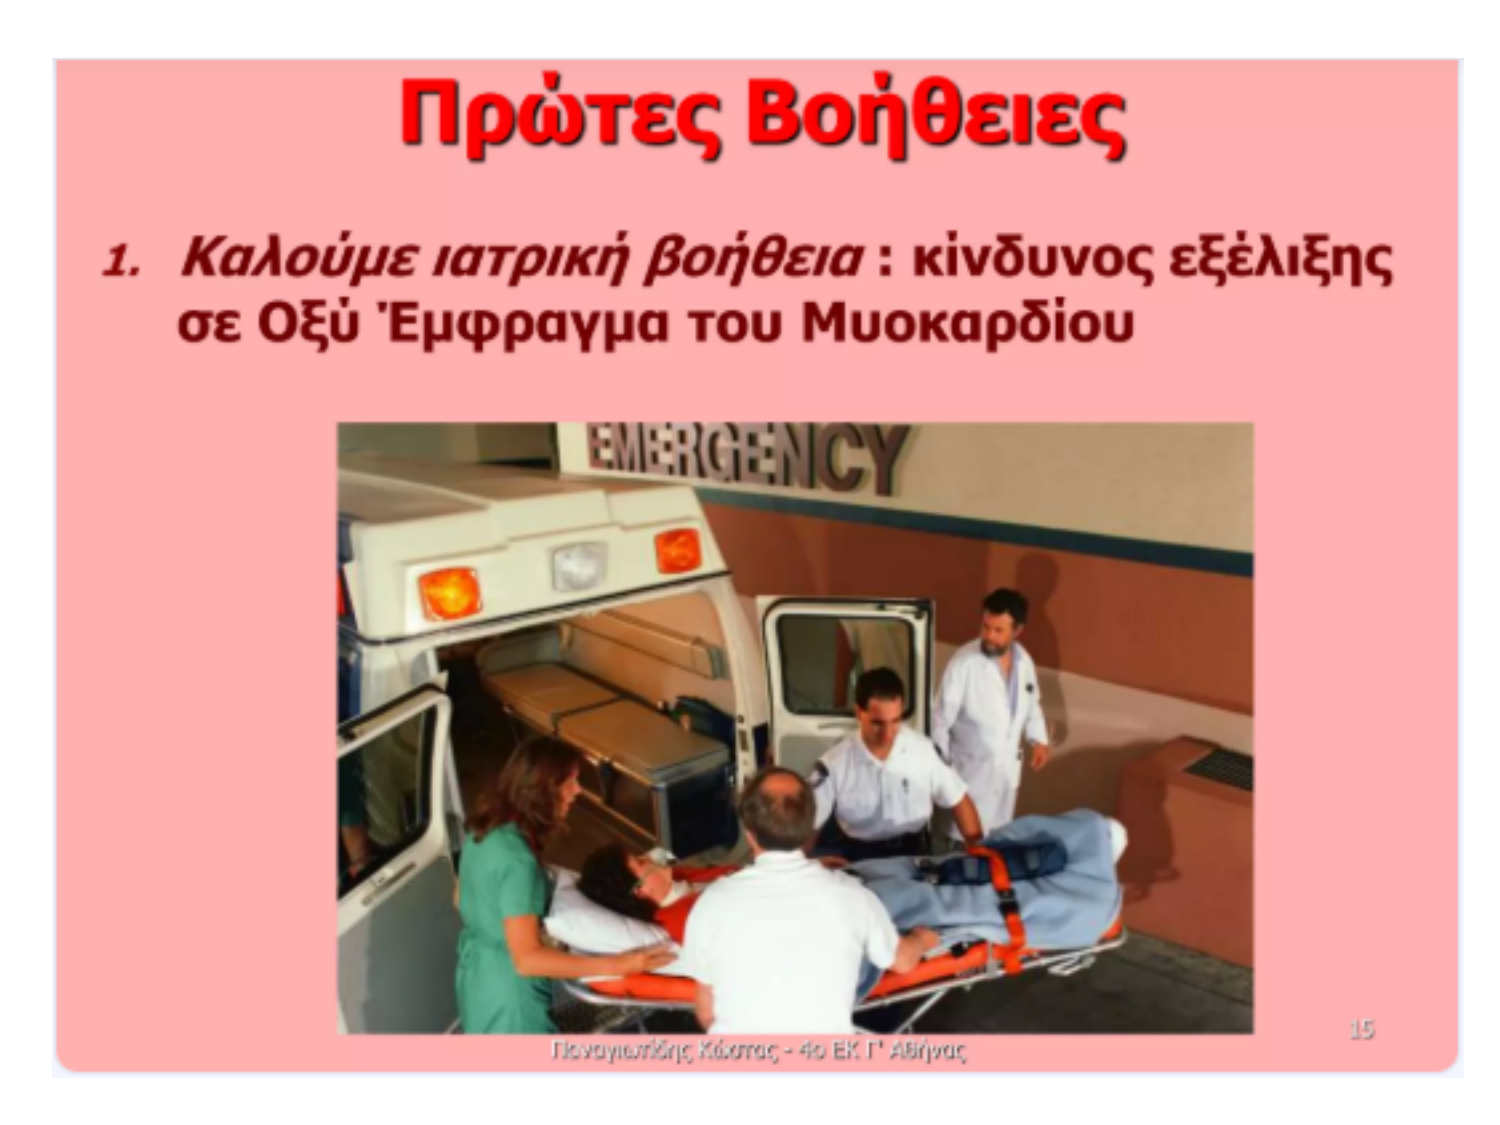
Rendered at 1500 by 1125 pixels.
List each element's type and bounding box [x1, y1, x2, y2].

picture [52, 58, 1464, 1079]
